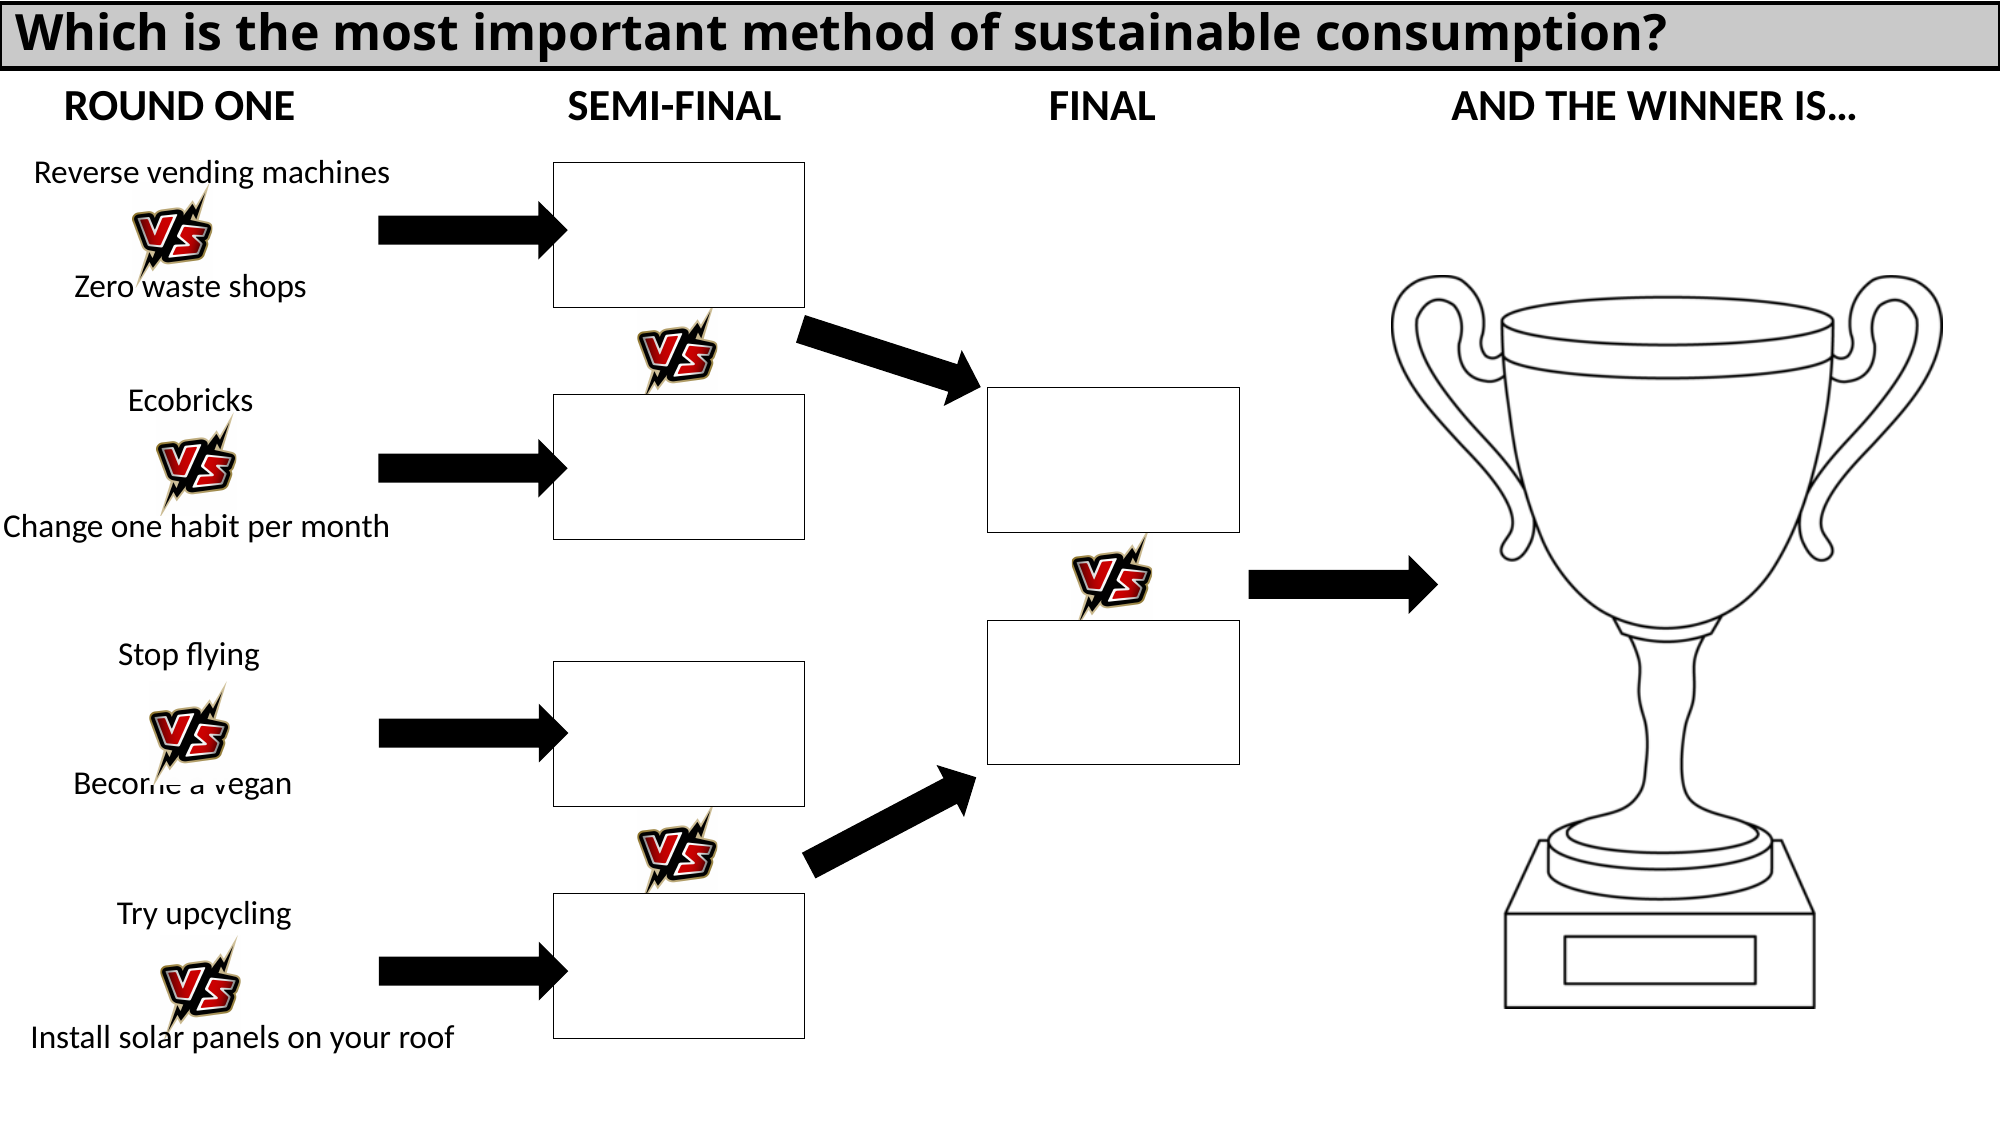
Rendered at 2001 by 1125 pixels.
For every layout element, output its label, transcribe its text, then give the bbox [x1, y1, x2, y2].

picture [160, 935, 241, 1039]
text_box [552, 394, 806, 540]
text_box Stop flying [103, 625, 275, 680]
text_box [552, 893, 806, 1039]
text_box [801, 764, 977, 879]
text_box [796, 315, 981, 406]
text_box Zero waste shops [59, 257, 322, 312]
text_box SEMI-FINAL [552, 68, 962, 137]
text_box [378, 200, 568, 260]
picture [637, 800, 718, 904]
text_box AND THE WINNER IS… [1436, 68, 2000, 137]
text_box Try upcycling [101, 883, 307, 939]
picture [1391, 275, 1943, 1009]
title Which is the most important method of sustainable consumption? [0, 3, 2000, 69]
text_box Become a vegan [58, 754, 308, 809]
text_box Install solar panels on your roof [15, 1008, 471, 1063]
picture [637, 301, 718, 405]
picture [156, 412, 237, 516]
text_box [552, 161, 806, 308]
text_box ROUND ONE [49, 68, 458, 137]
text_box FINAL [1033, 68, 1436, 137]
text_box Ecobricks [113, 370, 269, 426]
text_box [987, 387, 1240, 533]
text_box Reverse vending machines [19, 142, 406, 198]
text_box [378, 703, 569, 763]
text_box [552, 661, 806, 807]
picture [132, 182, 213, 288]
picture [149, 681, 230, 785]
text_box [987, 619, 1240, 765]
picture [1071, 526, 1153, 630]
text_box Change one habit per month [0, 496, 406, 552]
text_box [378, 438, 568, 498]
text_box [378, 941, 569, 1001]
text_box [1248, 569, 1391, 599]
